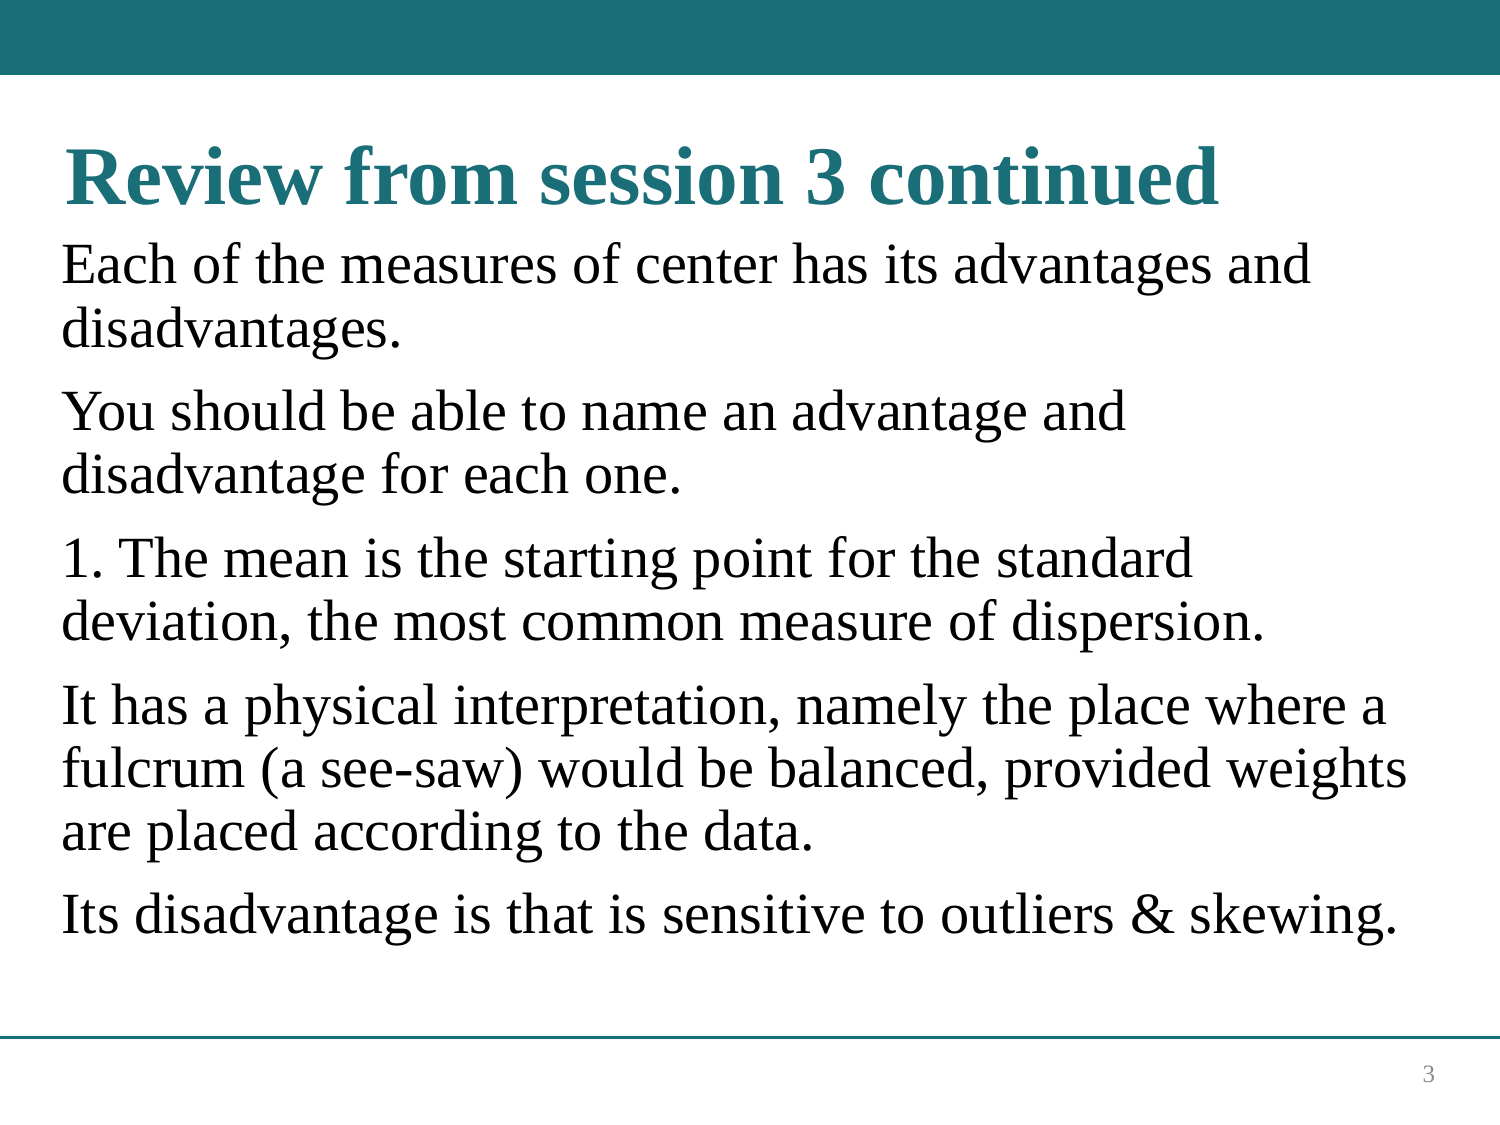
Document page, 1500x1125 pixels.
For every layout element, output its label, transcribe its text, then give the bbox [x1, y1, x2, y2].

title Review from session 3 continued [50, 125, 1450, 263]
slide_number 3 [1059, 1042, 1450, 1103]
list Each of the measures of center has its advantages and disadvantages. You should be able to name an advantage and disadvantage for each one. 1. The mean is the starting point for the standard deviation, the most common measure of dispersion. It has a physical interpretation, namely the place where a fulcrum (a see-saw) would be balanced, provided weights are placed according to the data. Its disadvantage is that is sensitive to outliers & skewing. [46, 226, 1447, 1024]
